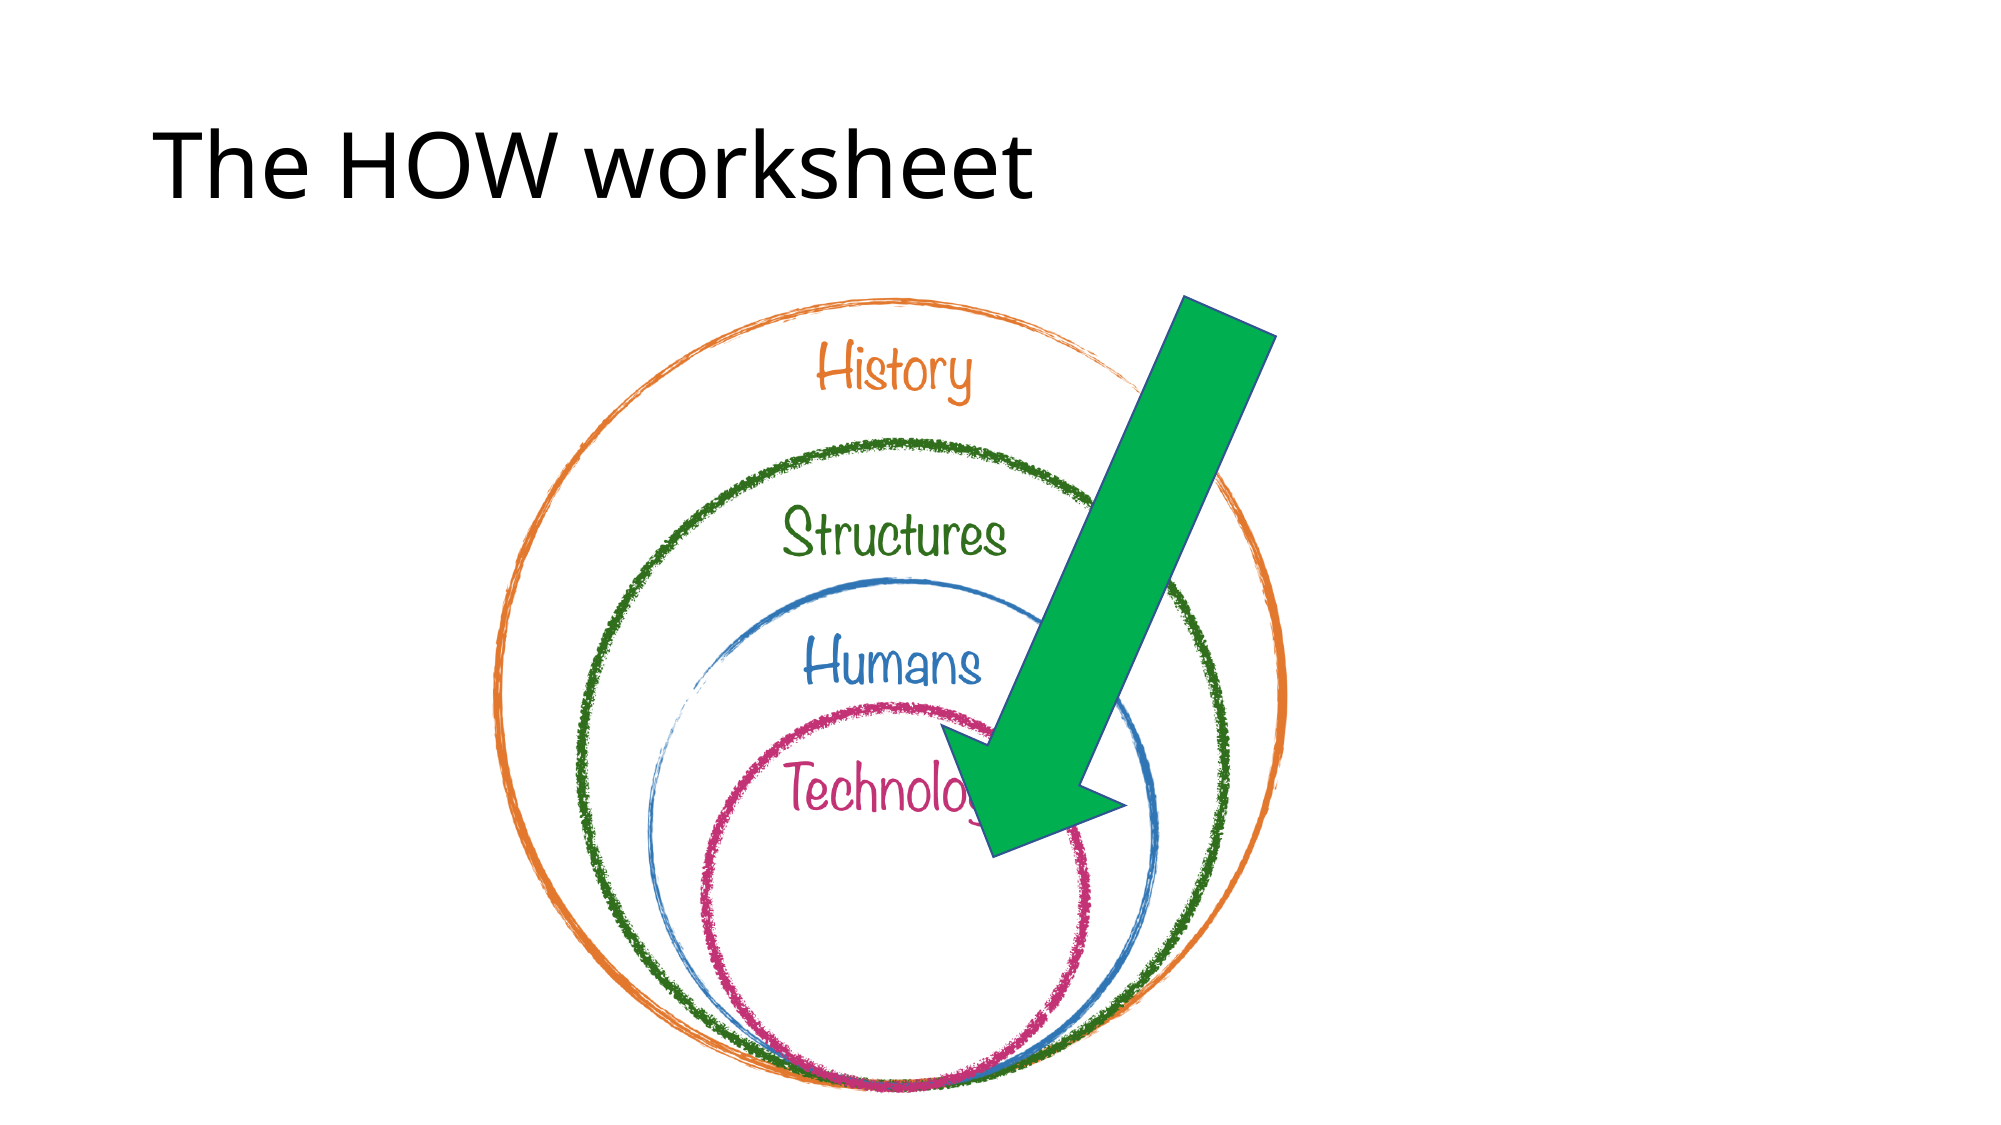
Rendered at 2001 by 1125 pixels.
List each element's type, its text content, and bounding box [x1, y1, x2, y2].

title The HOW worksheet [137, 59, 1863, 278]
picture [479, 277, 1309, 1099]
